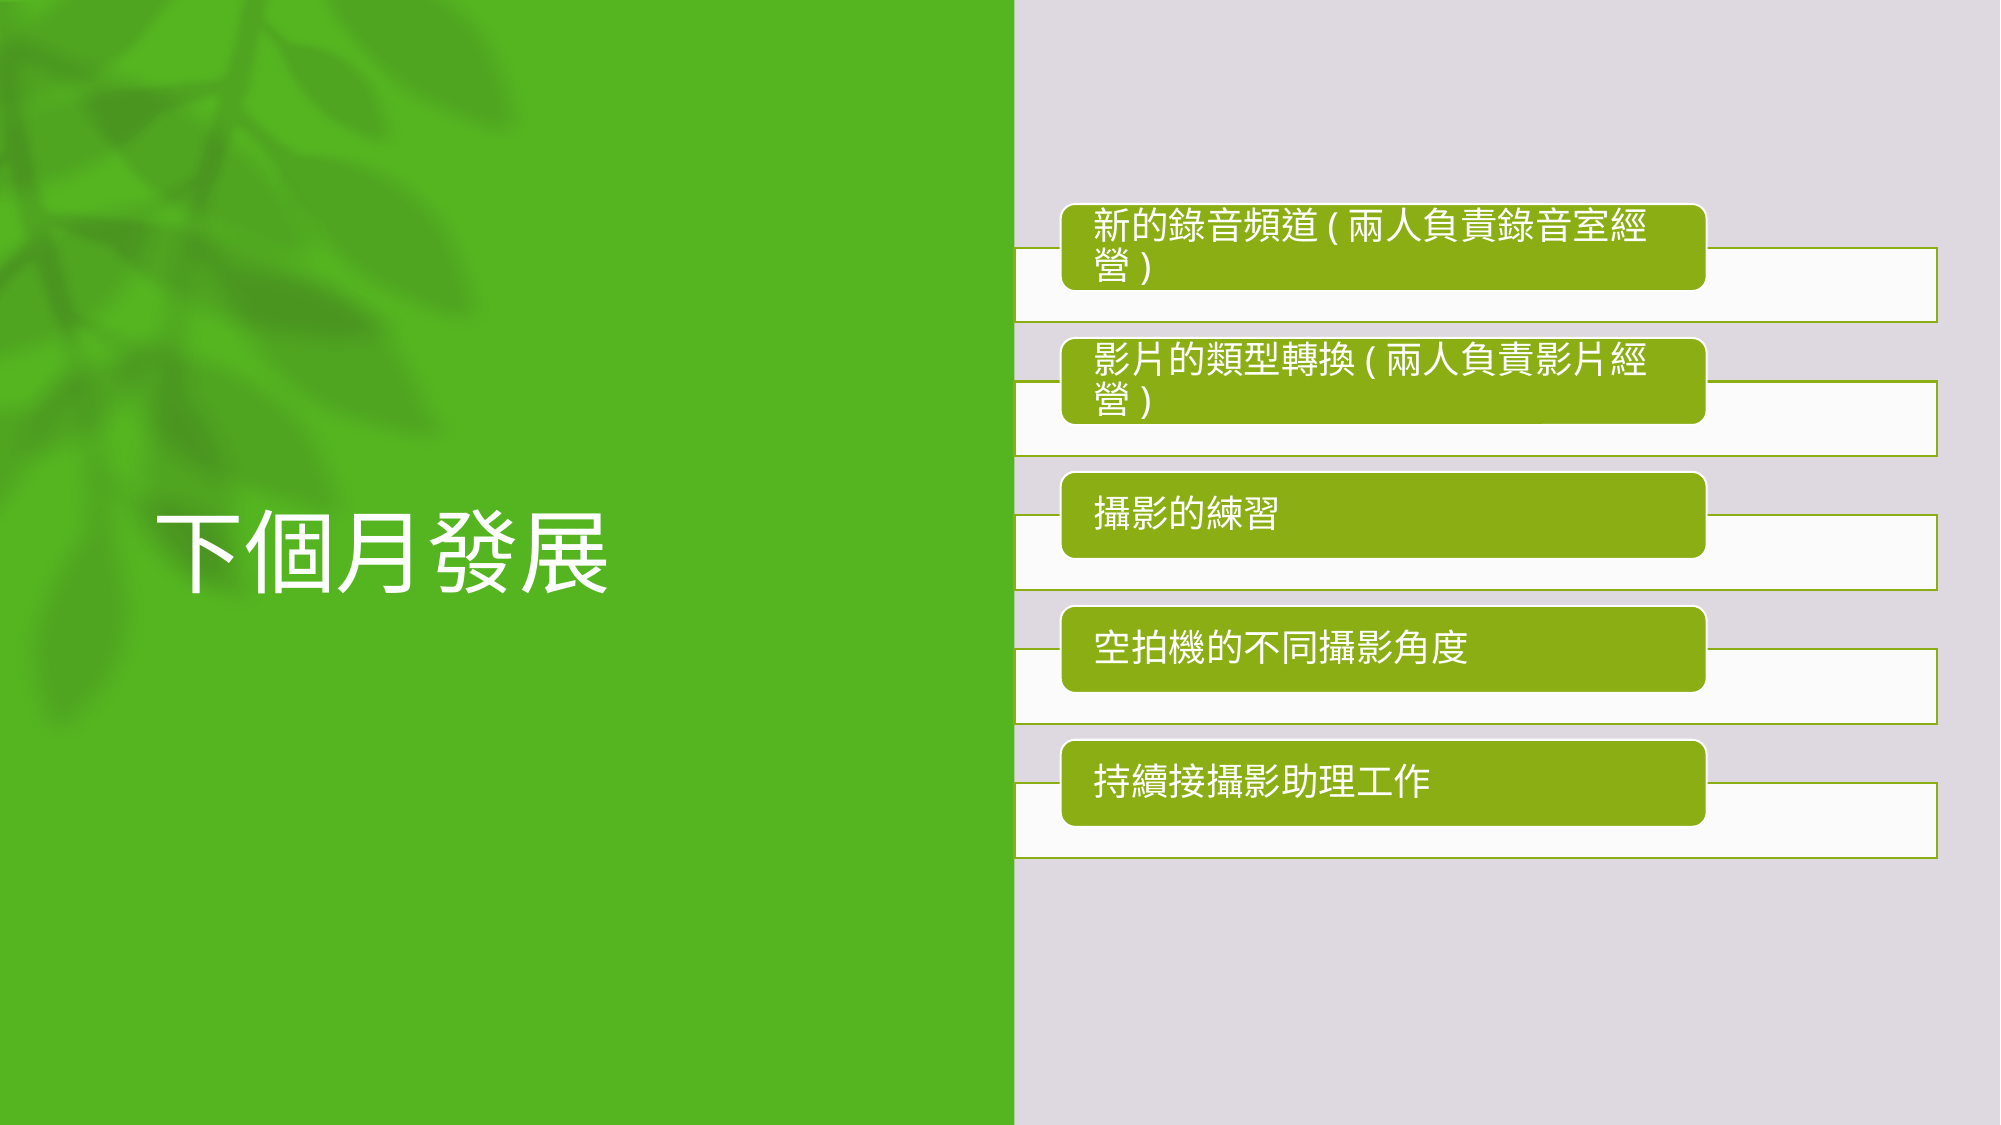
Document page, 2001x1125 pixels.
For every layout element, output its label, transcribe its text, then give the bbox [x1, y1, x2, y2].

text_box [1015, 0, 2000, 1125]
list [1014, 56, 1938, 1006]
title 下個月發展 [137, 91, 938, 1007]
text_box [0, 0, 1015, 1125]
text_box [0, 0, 569, 756]
